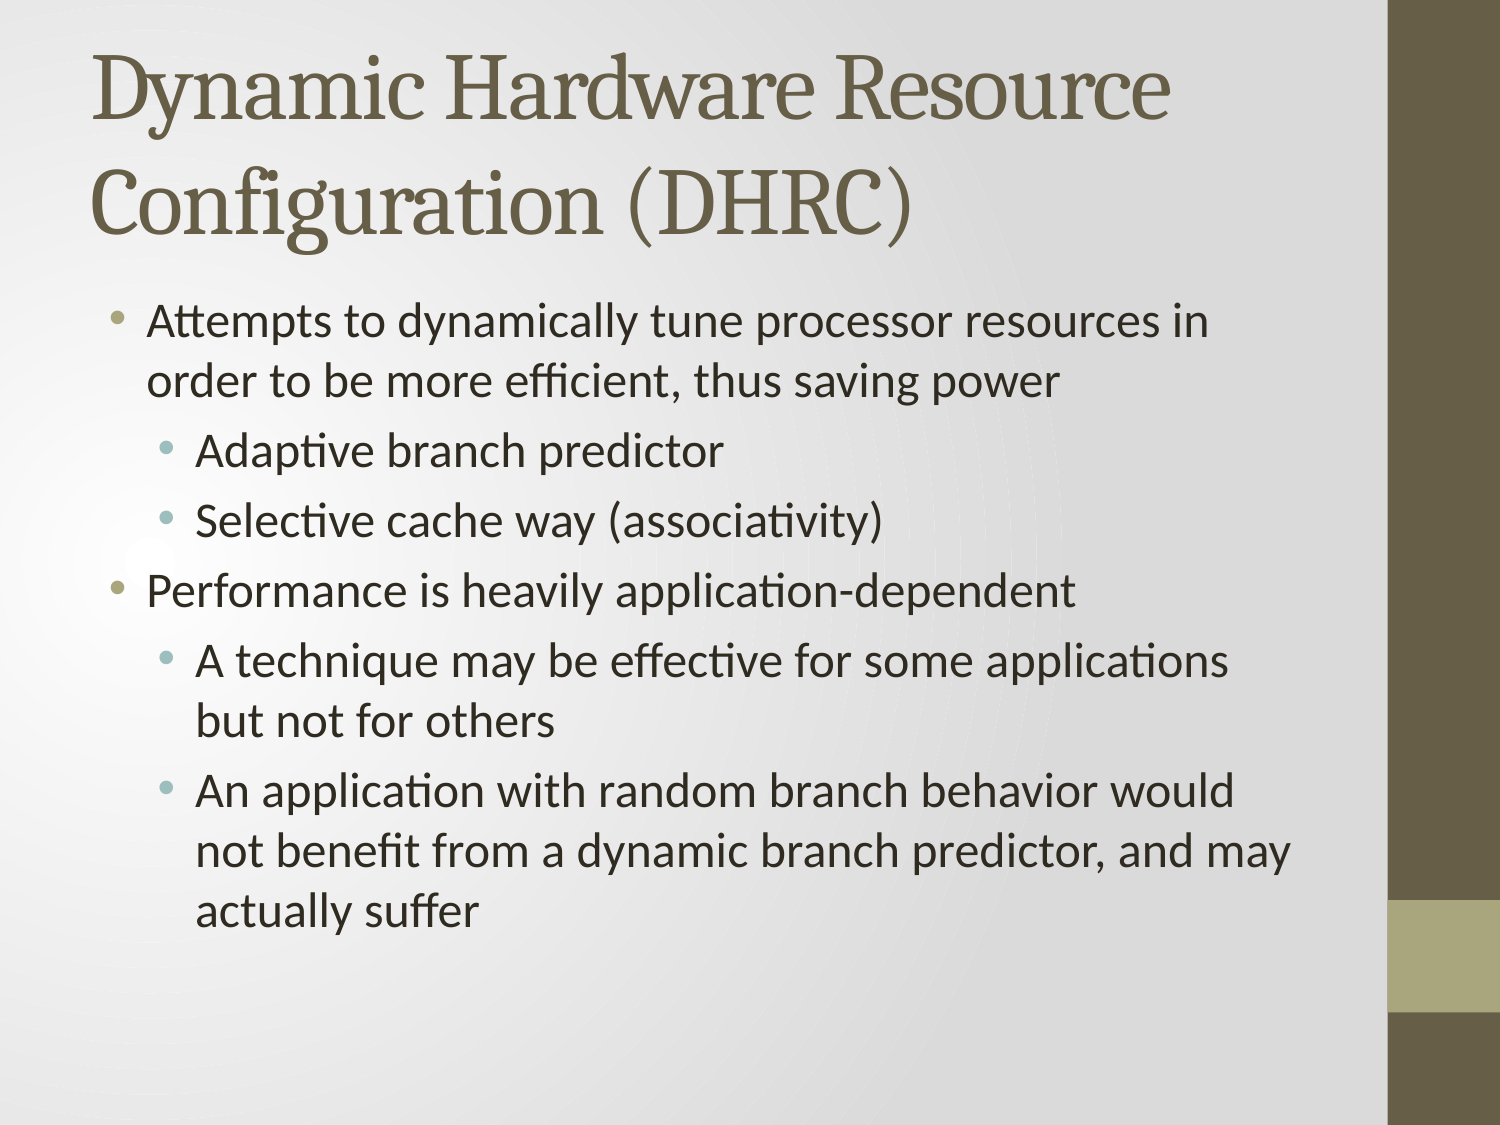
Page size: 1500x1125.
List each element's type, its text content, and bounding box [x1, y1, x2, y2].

list Attempts to dynamically tune processor resources in order to be more efficient, thus saving power Adaptive branch predictor Selective cache way (associativity) Performance is heavily application-dependent A technique may be effective for some applications but not for others An application with random branch behavior would not benefit from a dynamic branch predictor, and may actually suffer [75, 280, 1325, 1068]
title Dynamic Hardware Resource Configuration (DHRC) [75, 45, 1325, 233]
